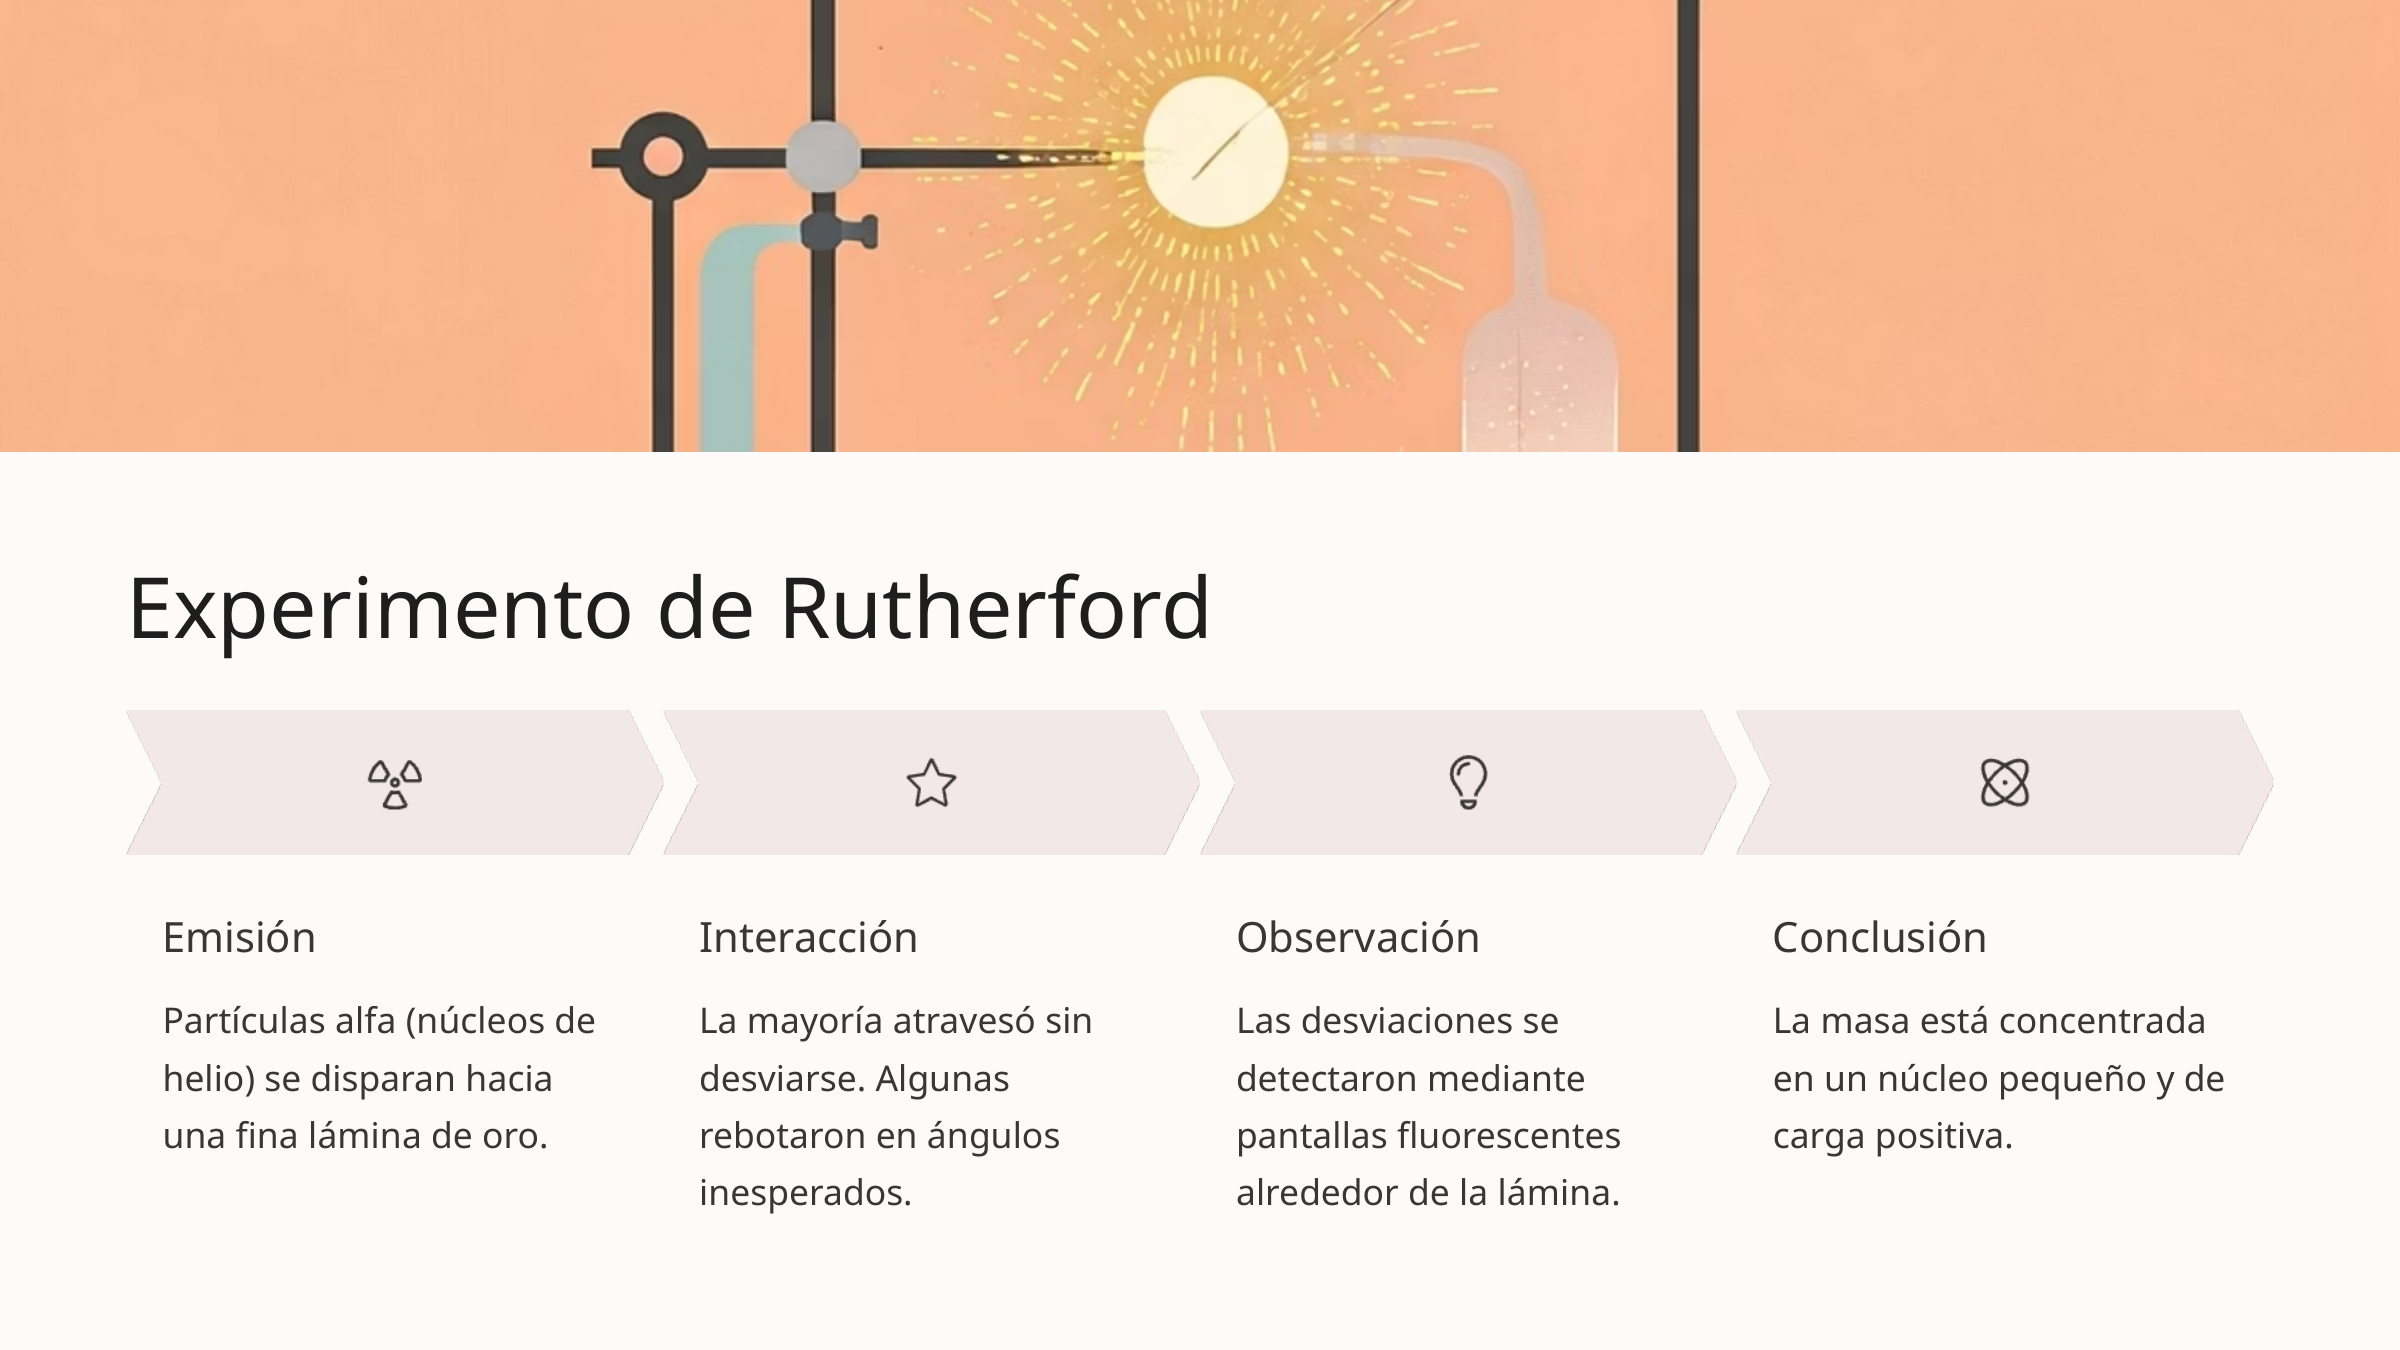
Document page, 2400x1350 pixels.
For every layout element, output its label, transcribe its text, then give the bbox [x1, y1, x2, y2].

text_box Las desviaciones se detectaron mediante pantallas fluorescentes alrededor de la lámina. [1236, 983, 1701, 1215]
text_box Observación [1236, 909, 1661, 963]
text_box La masa está concentrada en un núcleo pequeño y de carga positiva. [1772, 983, 2238, 1158]
picture [0, 0, 2400, 452]
picture [126, 710, 2274, 855]
text_box Experimento de Rutherford [126, 550, 1161, 657]
text_box La mayoría atravesó sin desviarse. Algunas rebotaron en ángulos inesperados. [699, 983, 1164, 1158]
text_box Emisión [162, 909, 587, 963]
text_box Interacción [699, 909, 1124, 963]
text_box Partículas alfa (núcleos de helio) se disparan hacia una fina lámina de oro. [162, 983, 628, 1158]
text_box Conclusión [1772, 909, 2198, 963]
